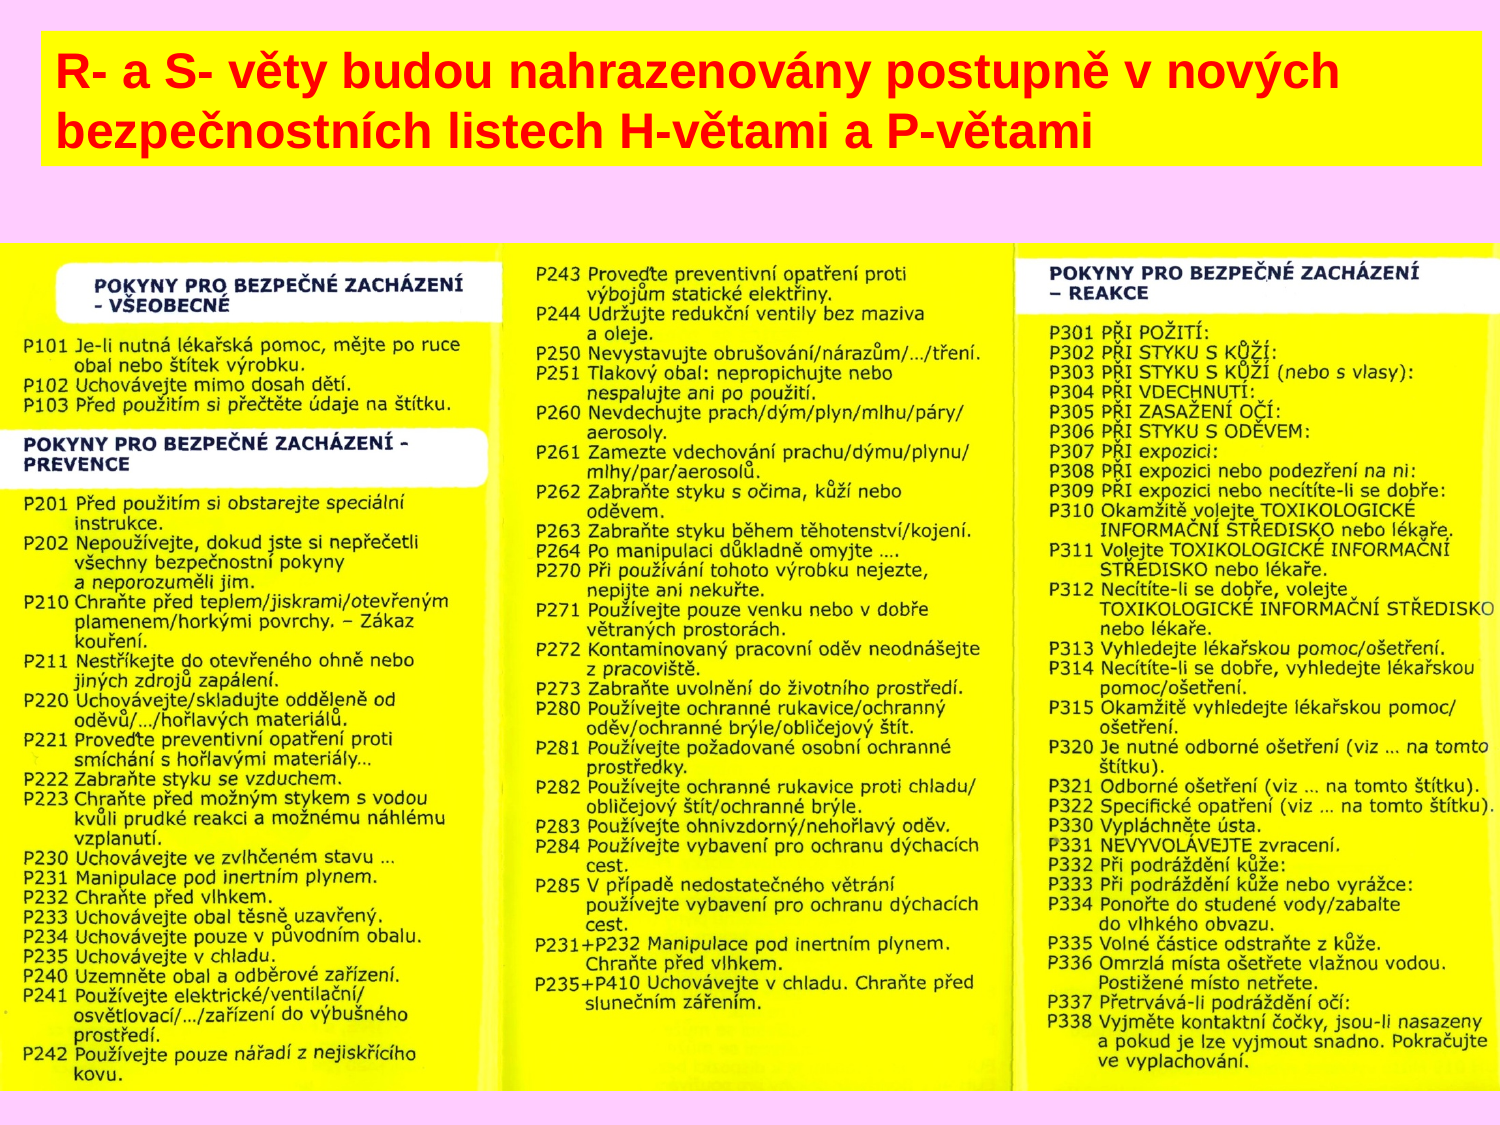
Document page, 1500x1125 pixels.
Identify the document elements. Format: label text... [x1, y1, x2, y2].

picture [0, 243, 1500, 1091]
text_box R- a S- věty budou nahrazenovány postupně v nových bezpečnostních listech H-větami a P-větami [41, 30, 1483, 167]
